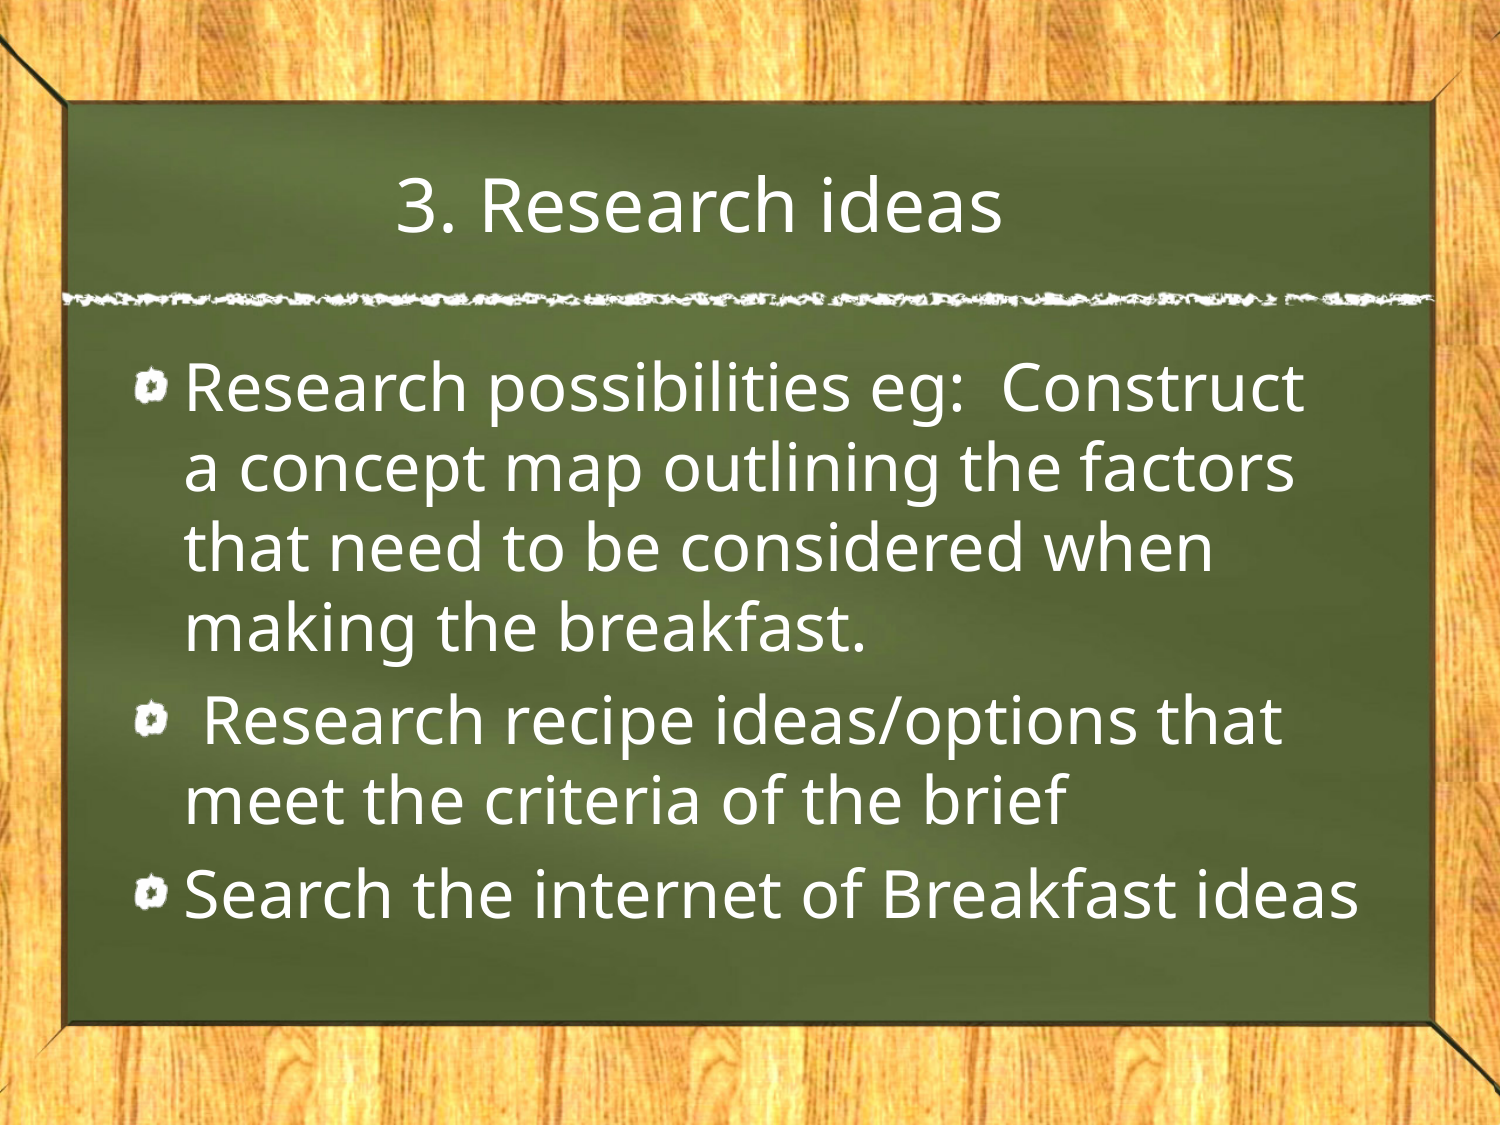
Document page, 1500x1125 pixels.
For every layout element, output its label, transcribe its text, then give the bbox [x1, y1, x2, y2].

list Research possibilities eg: Construct a concept map outlining the factors that need to be considered when making the breakfast. Research recipe ideas/options that meet the criteria of the brief Search the internet of Breakfast ideas [112, 337, 1388, 1013]
picture [0, 0, 1500, 1125]
title 3. Research ideas [112, 113, 1288, 291]
